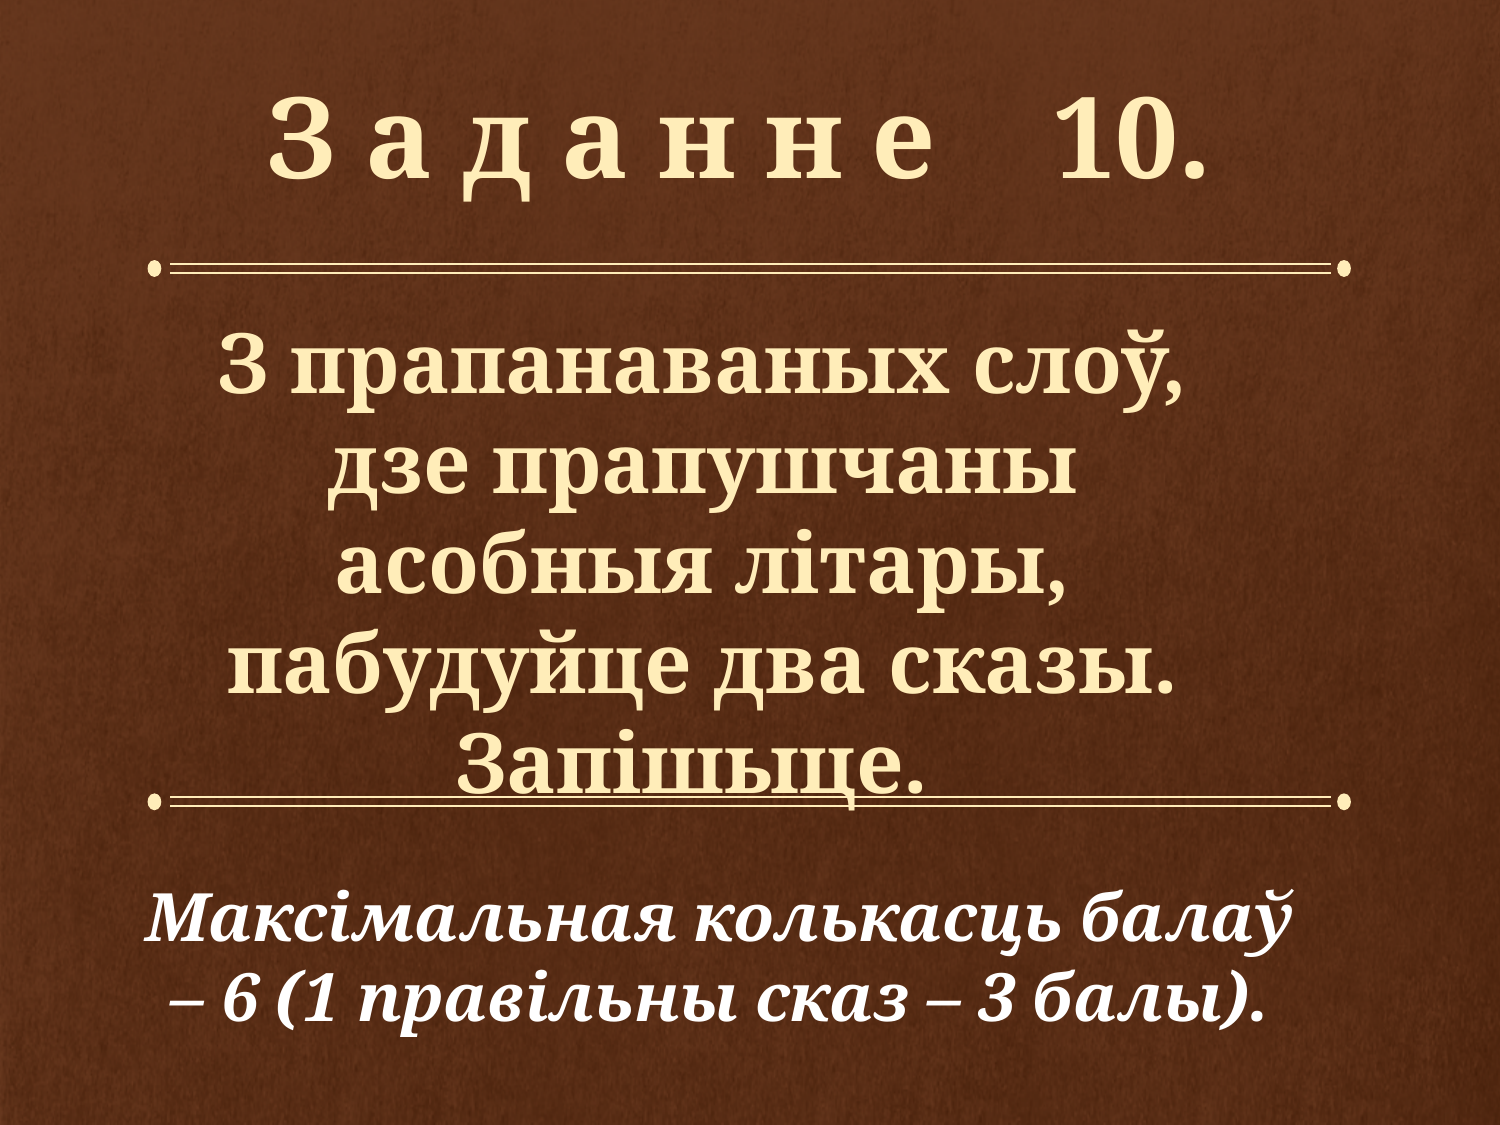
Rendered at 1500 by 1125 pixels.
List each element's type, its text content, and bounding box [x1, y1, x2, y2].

text_box З прапанаваных слоў, дзе прапушчаны асобныя літары, пабудуйце два сказы. Запішыце. [159, 302, 1247, 818]
title З а д а н н е 10. [159, 78, 1321, 211]
text_box Максімальная колькасць балаў – 6 (1 правільны сказ – 3 балы). [123, 867, 1317, 1043]
